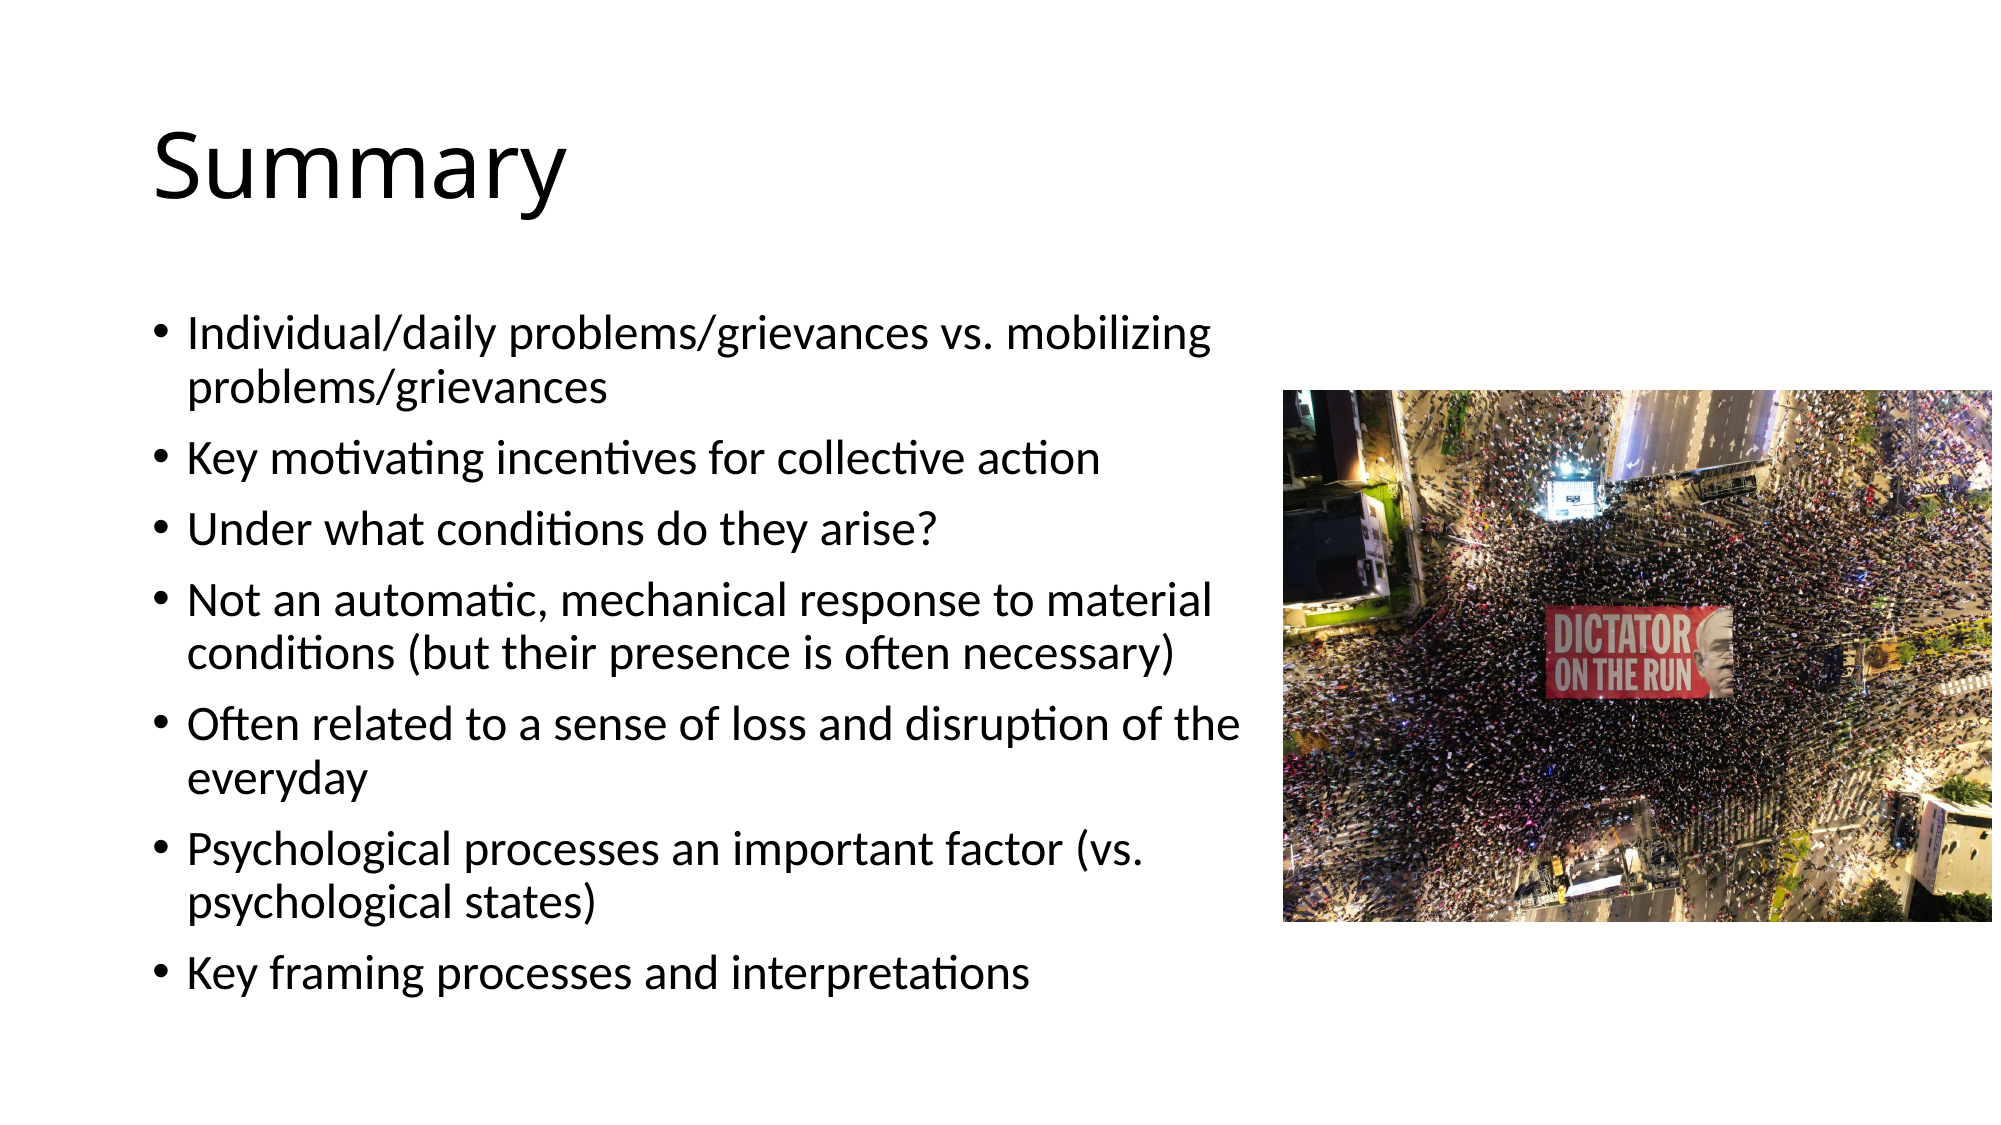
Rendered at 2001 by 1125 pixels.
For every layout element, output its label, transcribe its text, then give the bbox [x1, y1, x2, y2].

title Summary [137, 59, 1863, 278]
list Individual/daily problems/grievances vs. mobilizing problems/grievances Key motivating incentives for collective action Under what conditions do they arise? Not an automatic, mechanical response to material conditions (but their presence is often necessary) Often related to a sense of loss and disruption of the everyday Psychological processes an important factor (vs. psychological states) Key framing processes and interpretations [137, 299, 1284, 1014]
picture [1283, 390, 1992, 922]
